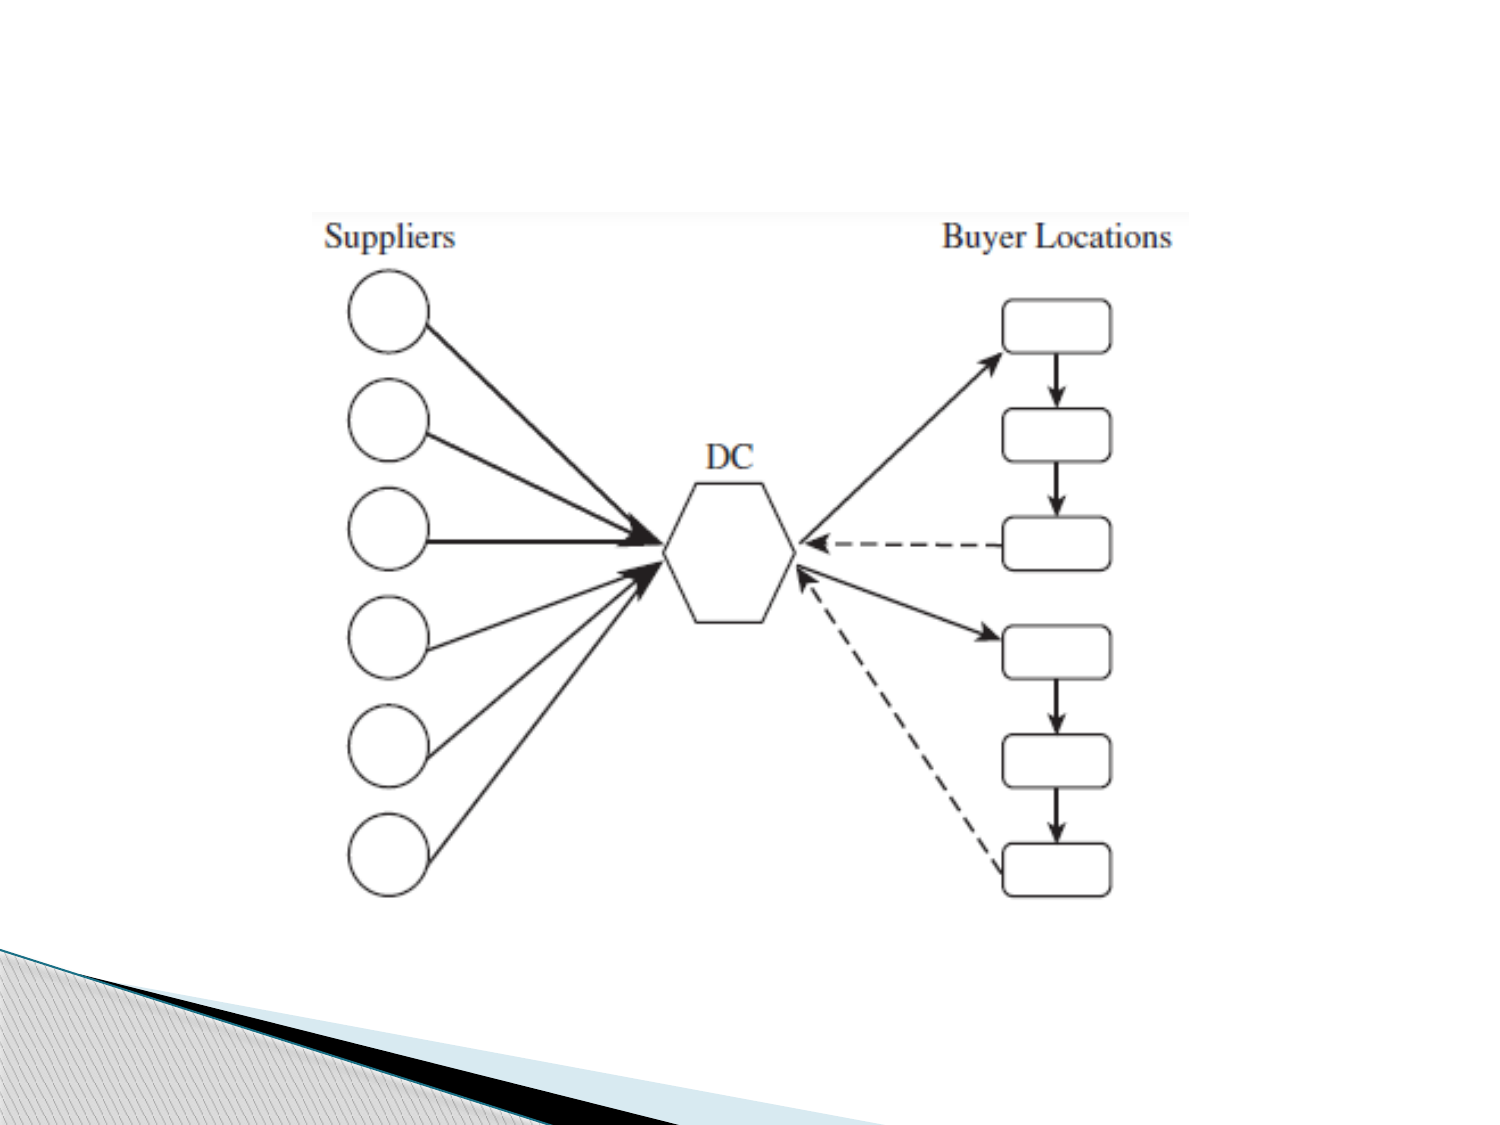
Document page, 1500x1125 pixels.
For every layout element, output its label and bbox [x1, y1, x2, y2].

picture [312, 212, 1189, 907]
